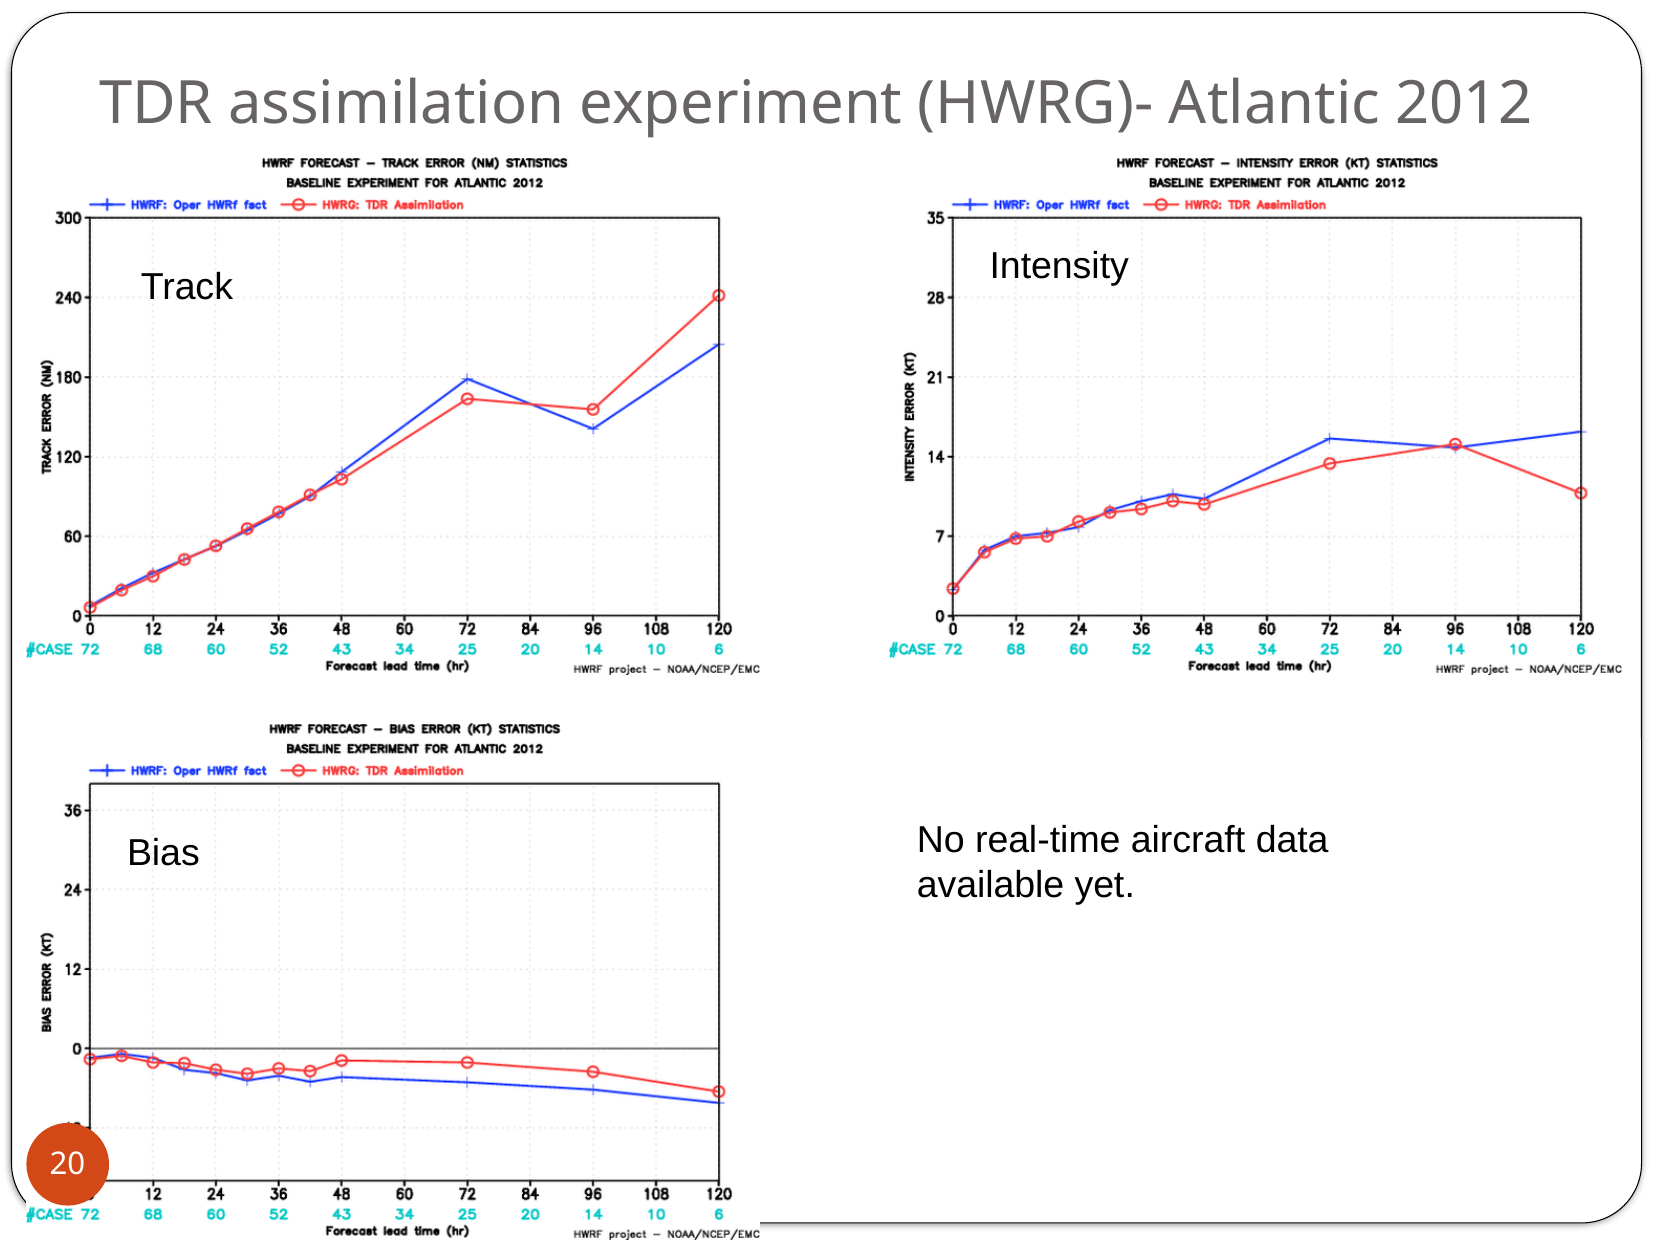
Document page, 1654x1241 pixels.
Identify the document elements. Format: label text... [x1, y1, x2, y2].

picture [889, 157, 1622, 675]
picture [26, 157, 760, 675]
text_box No real-time aircraft data available yet. [901, 807, 1377, 913]
picture [26, 723, 760, 1241]
title TDR assimilation experiment (HWRG)- Atlantic 2012 [82, 35, 1571, 152]
